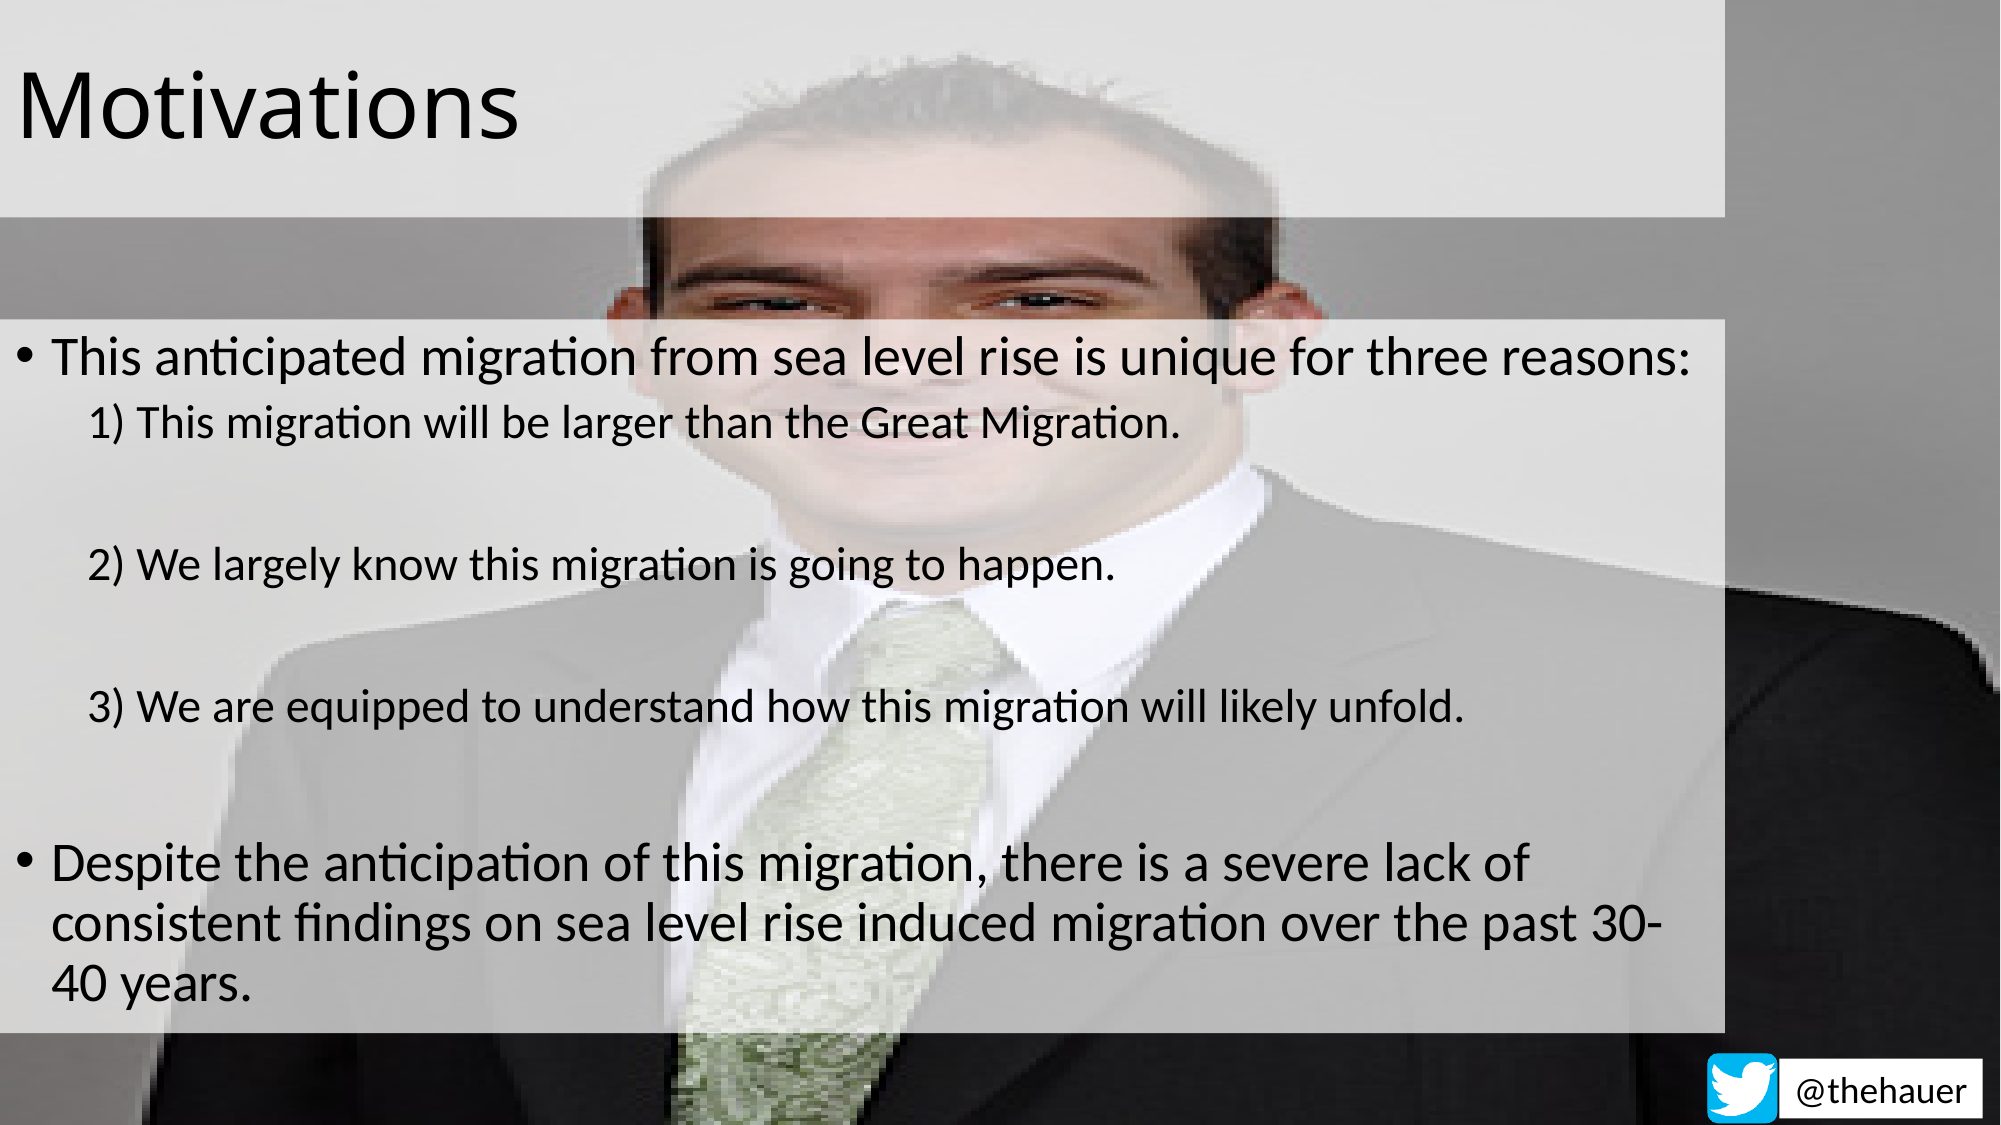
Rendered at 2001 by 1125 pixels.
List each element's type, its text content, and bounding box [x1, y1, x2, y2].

title Motivations [0, 0, 1725, 218]
picture [0, 0, 2001, 1125]
picture [1713, 1063, 1773, 1115]
list This anticipated migration from sea level rise is unique for three reasons: 1) This migration will be larger than the Great Migration. 2) We largely know this migration is going to happen. 3) We are equipped to understand how this migration will likely unfold. Despite the anticipation of this migration, there is a severe lack of consistent findings on sea level rise induced migration over the past 30-40 years. [0, 319, 1725, 1034]
text_box @thehauer [1779, 1058, 1983, 1119]
